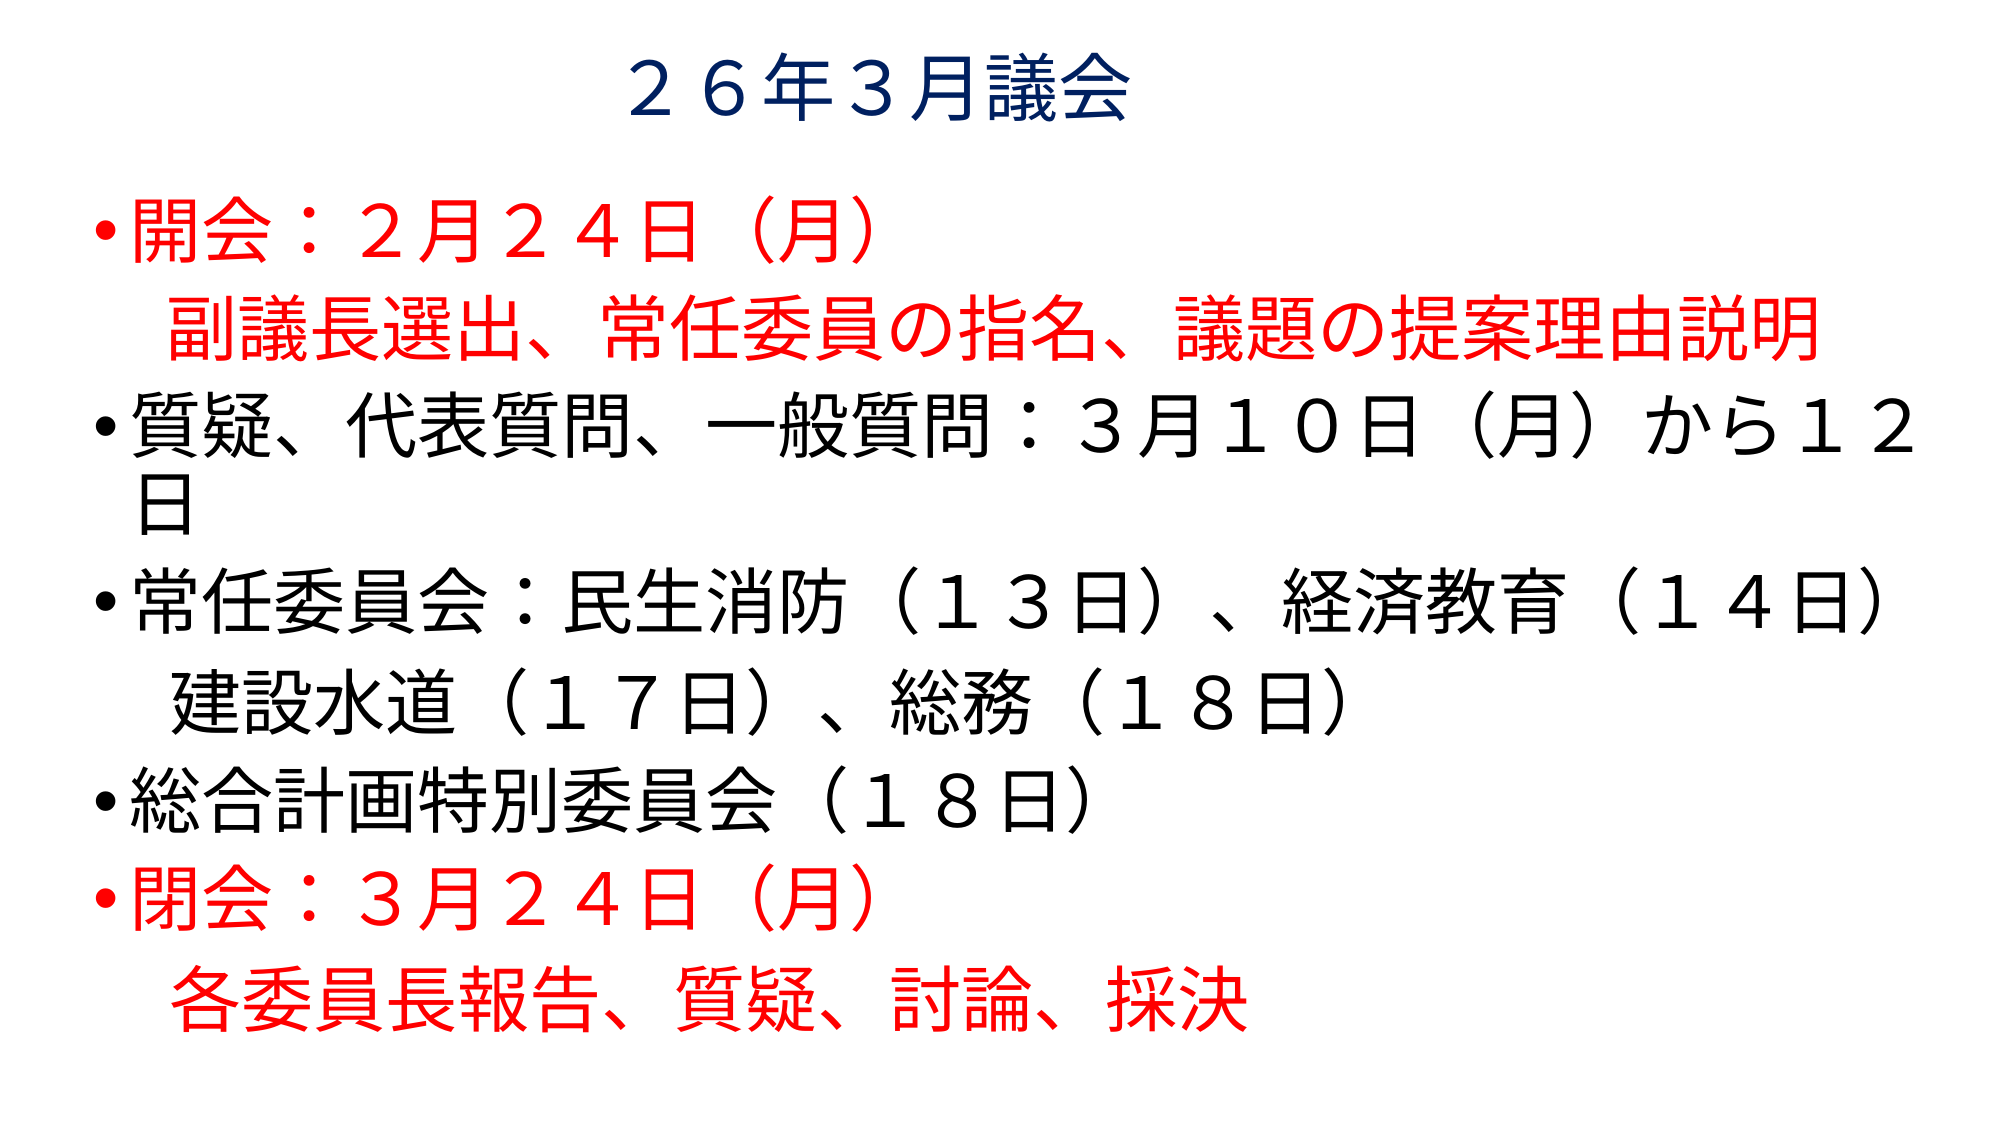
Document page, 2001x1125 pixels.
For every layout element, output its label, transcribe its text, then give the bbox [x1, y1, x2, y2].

title ２６年３月議会 [598, 17, 1262, 165]
list 開会：２月２４日（月） 副議長選出、常任委員の指名、議題の提案理由説明 質疑、代表質問、一般質問：３月１０日（月）から１２日 常任委員会：民生消防（１３日）、経済教育（１４日） 建設水道（１７日）、総務（１８日） 総合計画特別委員会（１８日） 閉会：３月２４日（月） 各委員長報告、質疑、討論、採決 [78, 188, 1963, 1067]
